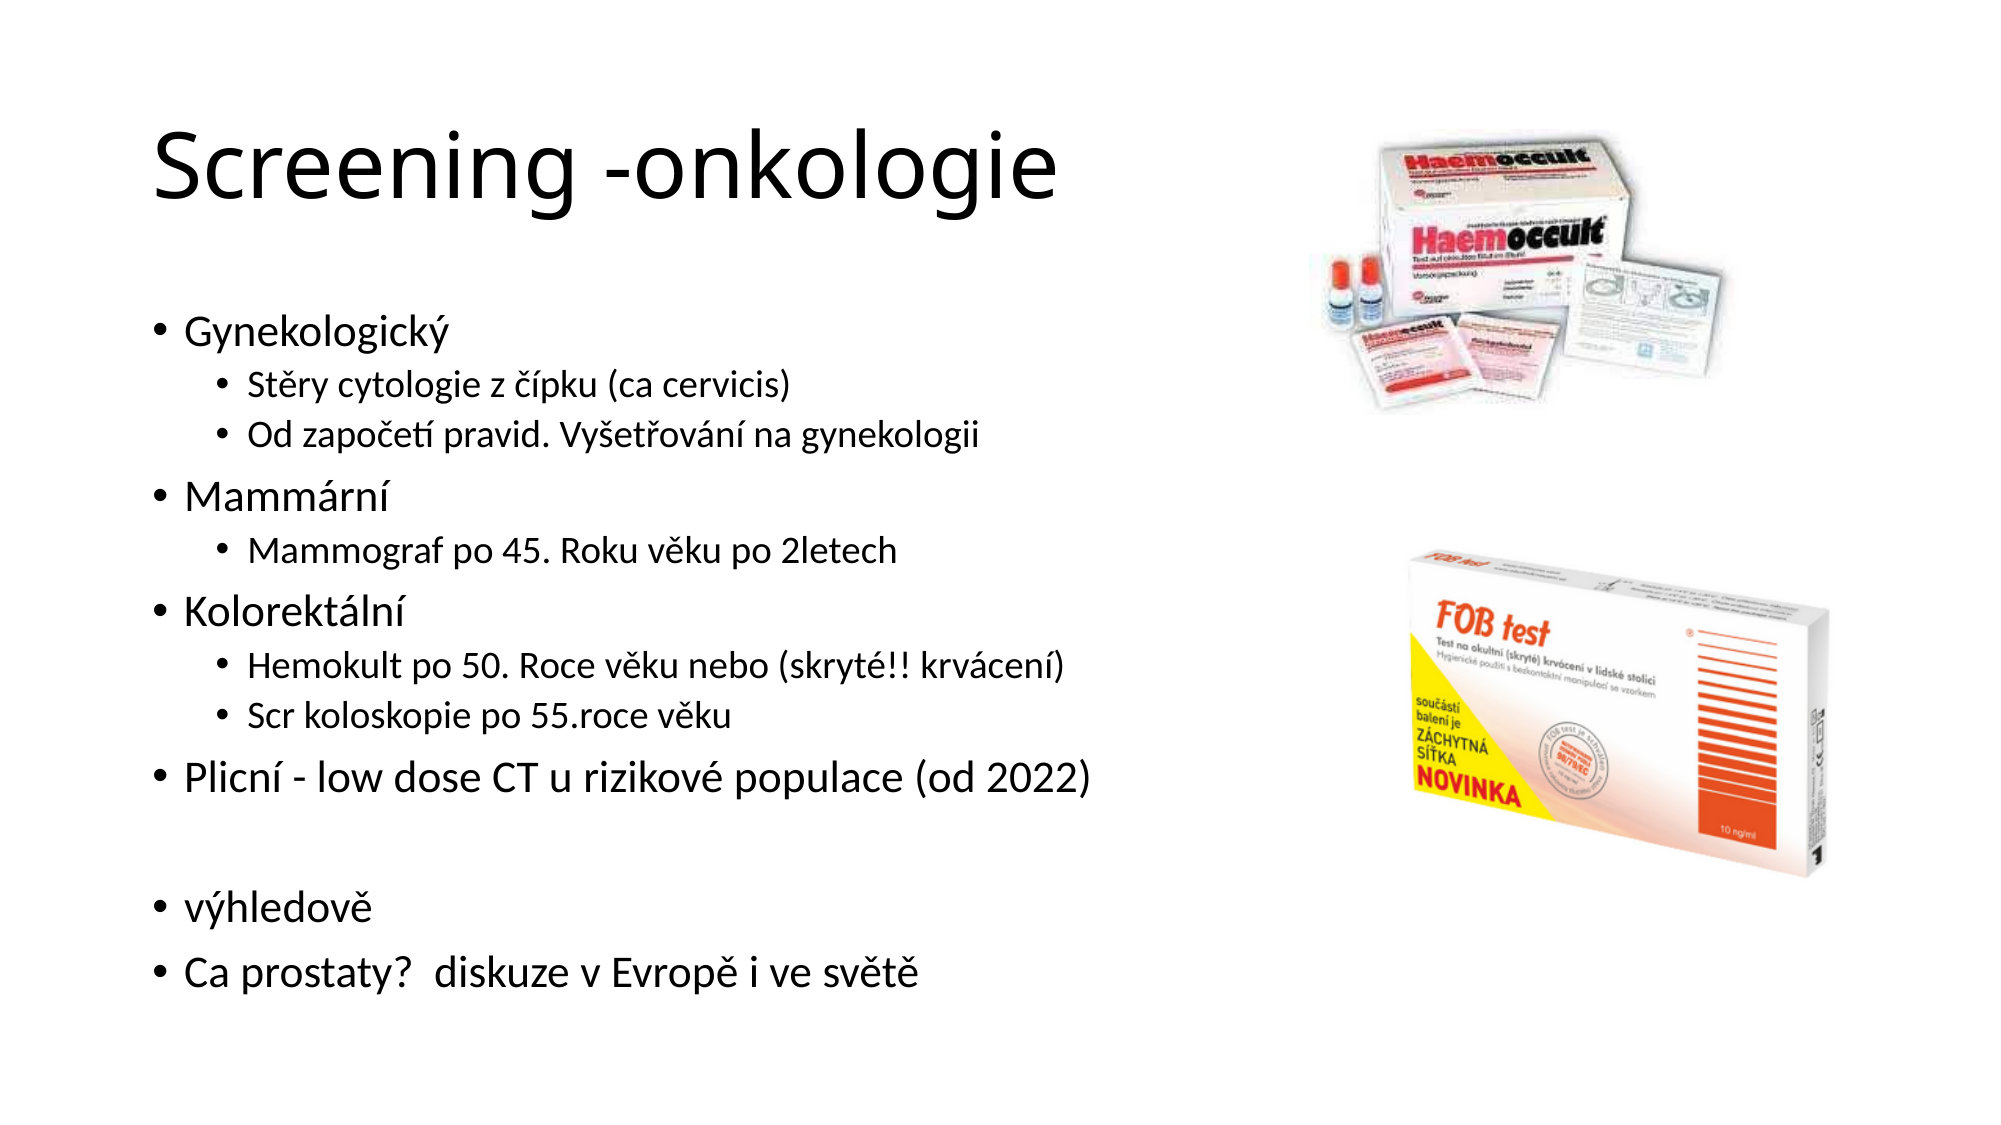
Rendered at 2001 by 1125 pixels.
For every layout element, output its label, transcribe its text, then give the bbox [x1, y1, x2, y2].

picture [1393, 489, 1844, 939]
picture [1309, 129, 1740, 416]
title Screening -onkologie [137, 59, 1863, 278]
list Gynekologický Stěry cytologie z čípku (ca cervicis) Od započetí pravid. Vyšetřování na gynekologii Mammární Mammograf po 45. Roku věku po 2letech Kolorektální Hemokult po 50. Roce věku nebo (skryté!! krvácení) Scr koloskopie po 55.roce věku Plicní - low dose CT u rizikové populace (od 2022) výhledově Ca prostaty? diskuze v Evropě i ve světě [137, 299, 1863, 1014]
